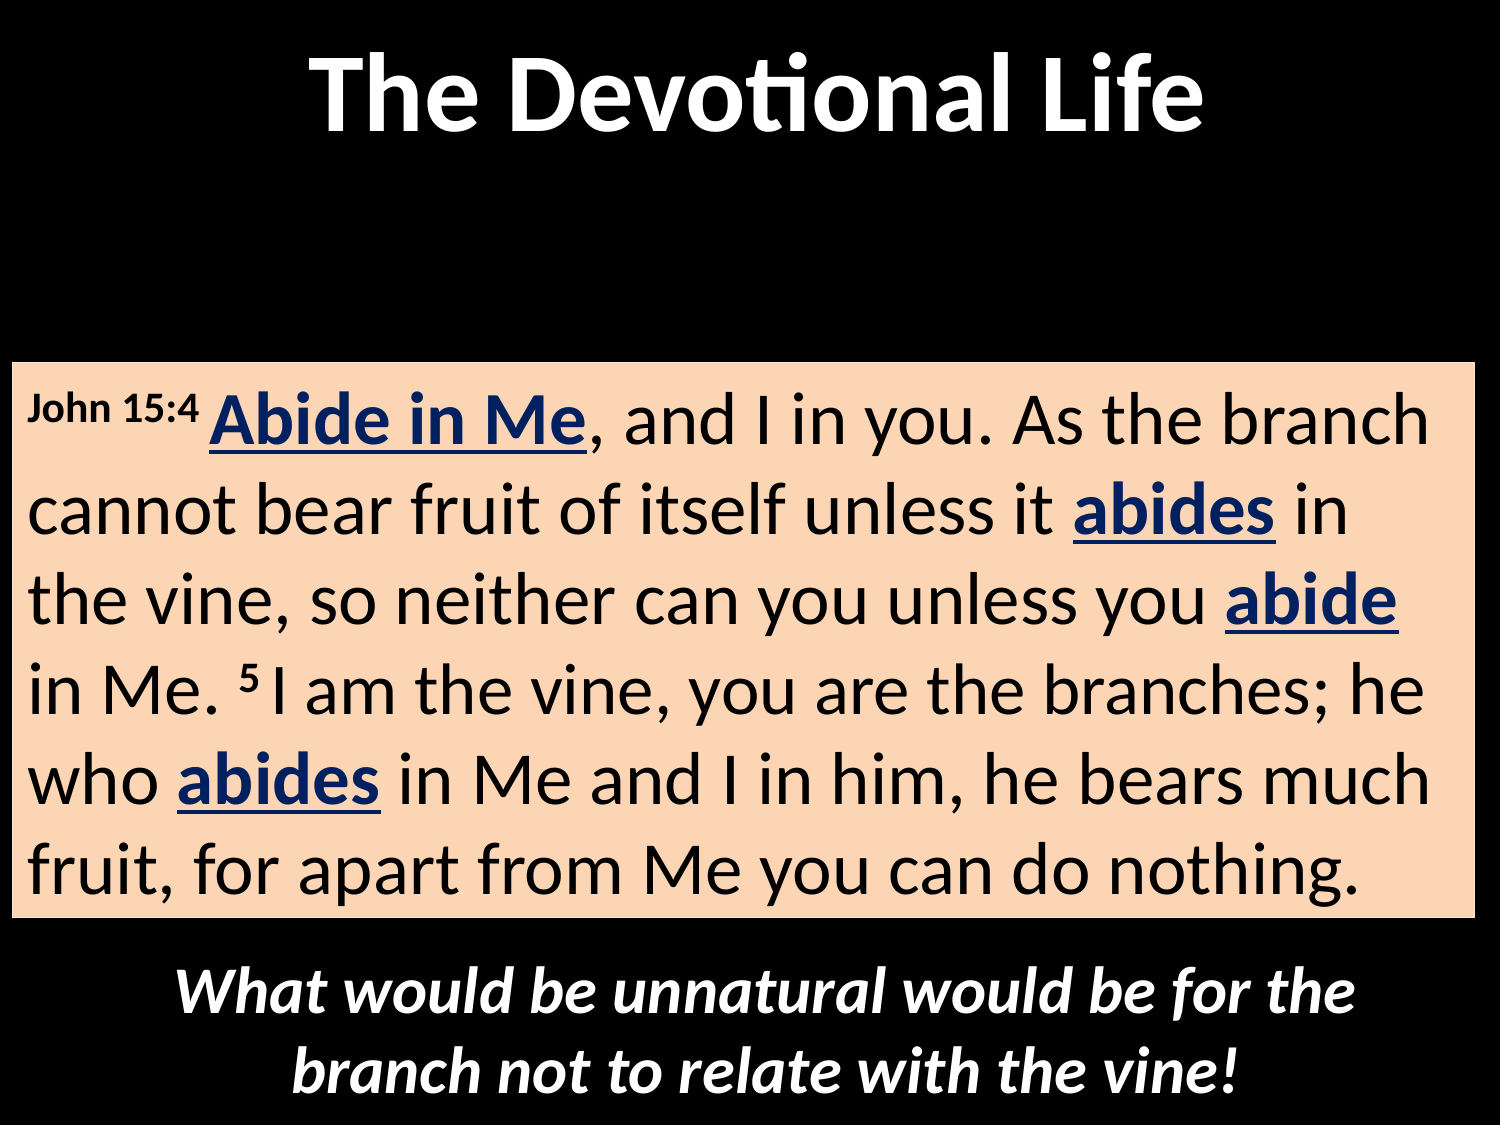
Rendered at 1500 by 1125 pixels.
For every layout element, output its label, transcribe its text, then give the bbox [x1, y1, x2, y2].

text_box John 15:4 Abide in Me, and I in you. As the branch cannot bear fruit of itself unless it abides in the vine, so neither can you unless you abide in Me. 5 I am the vine, you are the branches; he who abides in Me and I in him, he bears much fruit, for apart from Me you can do nothing. [12, 362, 1475, 918]
text_box What would be unnatural would be for the branch not to relate with the vine! [80, 975, 1453, 1080]
title The Devotional Life [82, 24, 1433, 148]
